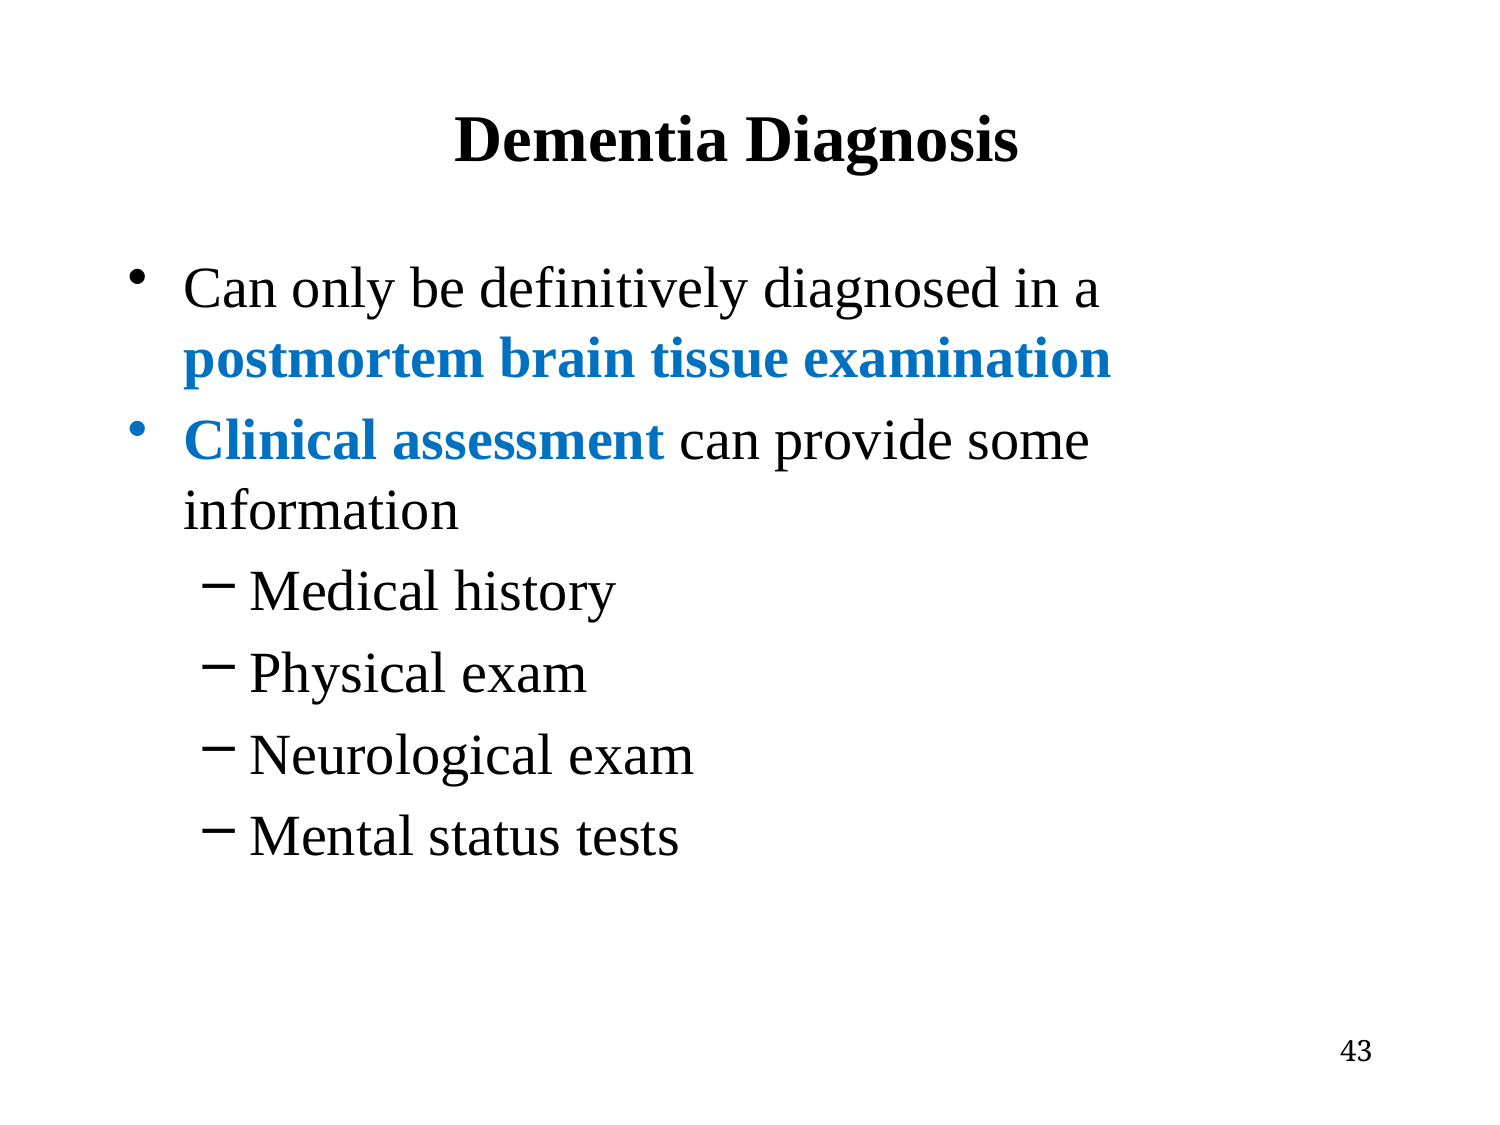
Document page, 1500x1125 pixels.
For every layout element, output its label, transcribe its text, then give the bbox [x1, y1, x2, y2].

slide_number 43 [1074, 1024, 1388, 1101]
list Can only be definitively diagnosed in a postmortem brain tissue examination Clinical assessment can provide some information Medical history Physical exam Neurological exam Mental status tests [112, 241, 1388, 1000]
title Dementia Diagnosis [99, 58, 1375, 211]
